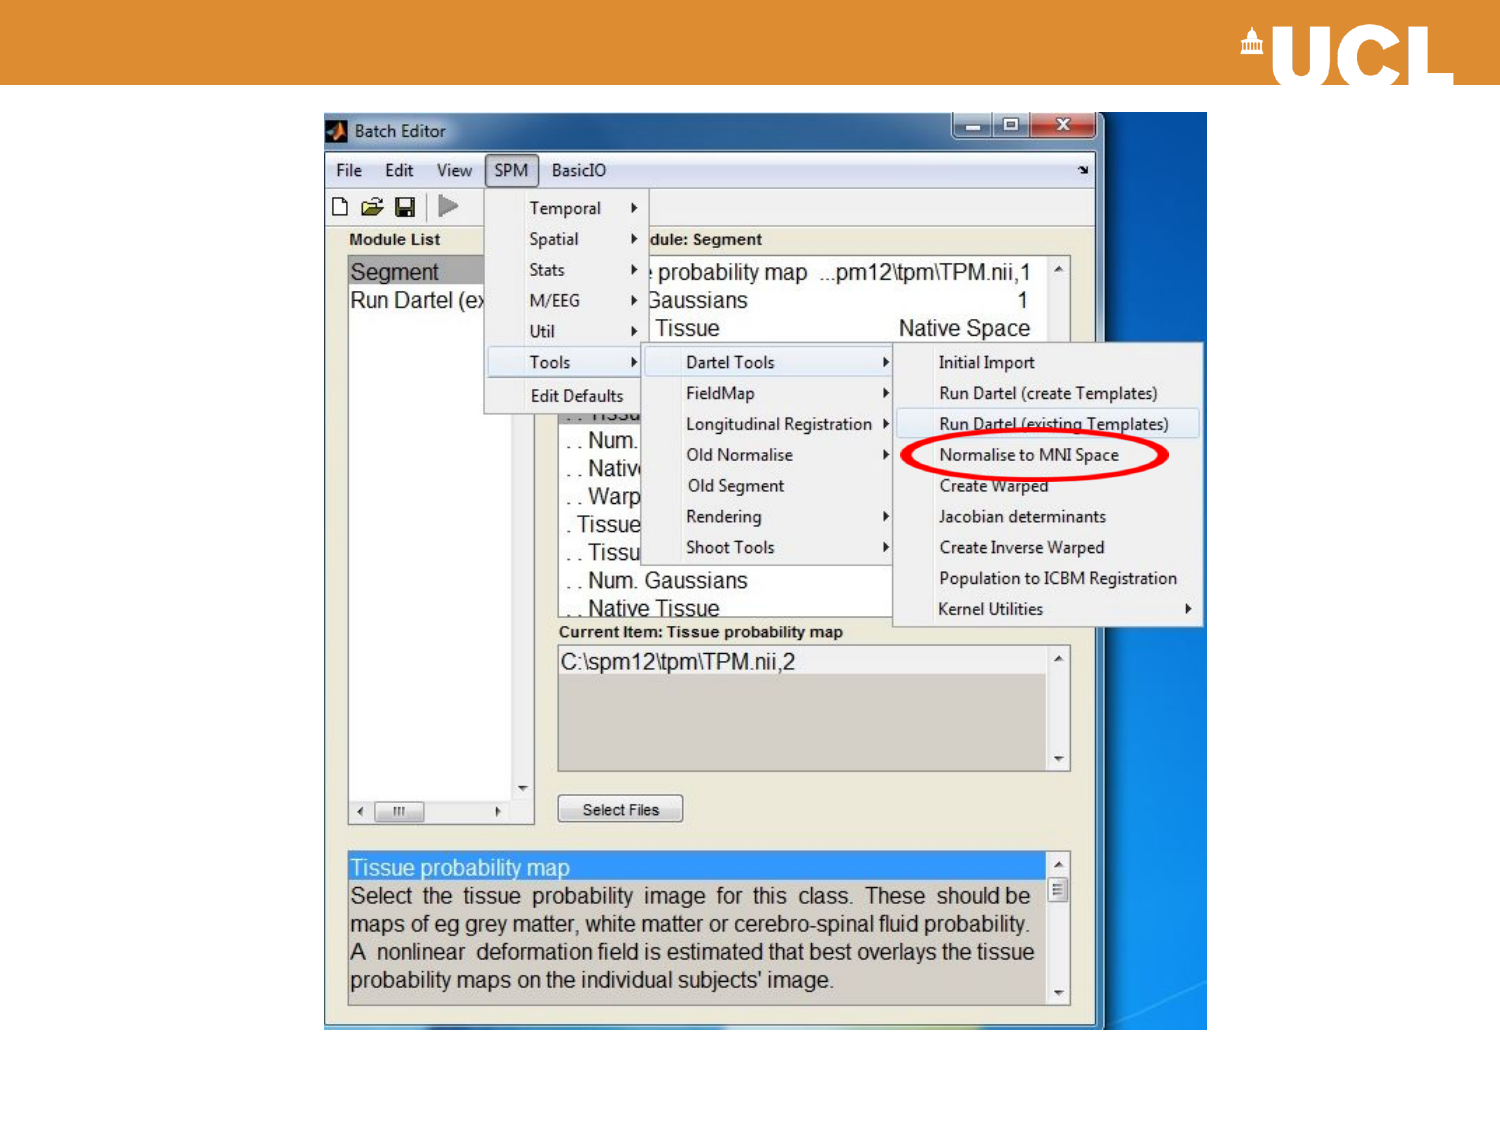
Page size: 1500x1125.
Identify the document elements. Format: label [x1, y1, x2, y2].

picture [0, 0, 1500, 85]
picture [324, 112, 1207, 1030]
